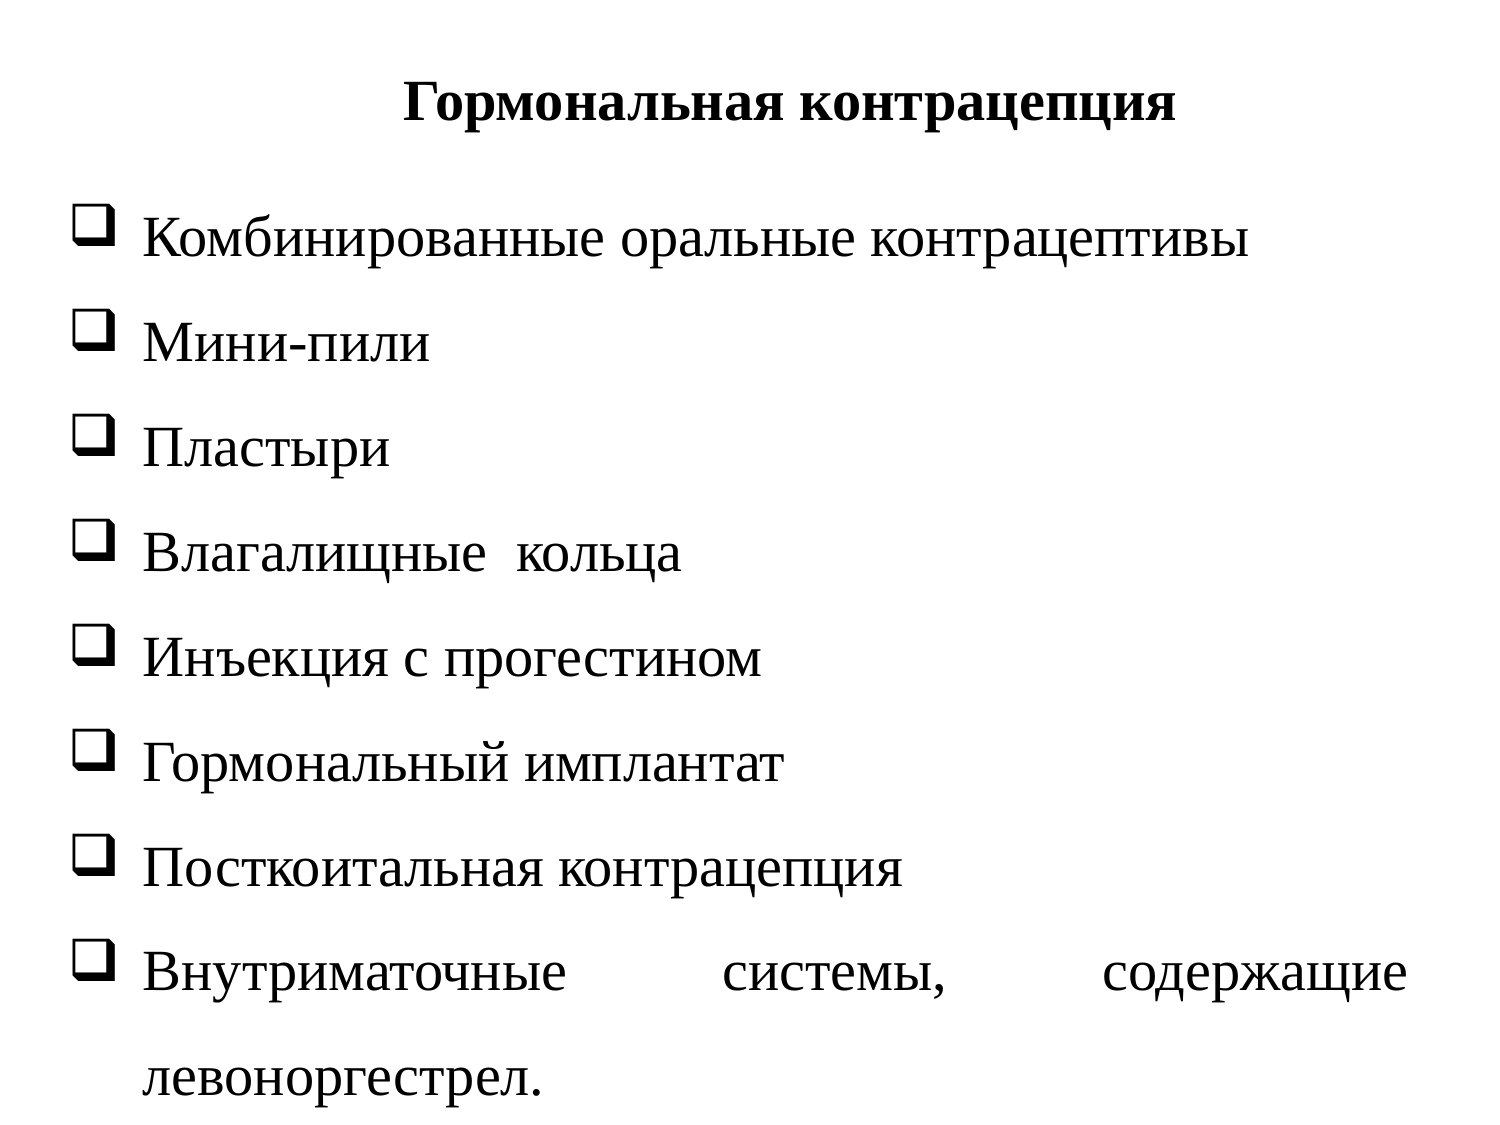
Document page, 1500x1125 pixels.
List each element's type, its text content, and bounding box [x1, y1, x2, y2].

text_box Комбинированные оральные контрацептивы Мини-пили Пластыри Влагалищные кольца Инъекция с прогестином Гормональный имплантат Посткоитальная контрацепция Внутриматочные системы, содержащие левоноргестрел. [53, 155, 1424, 1115]
text_box Гормональная контрацепция [388, 54, 1193, 140]
